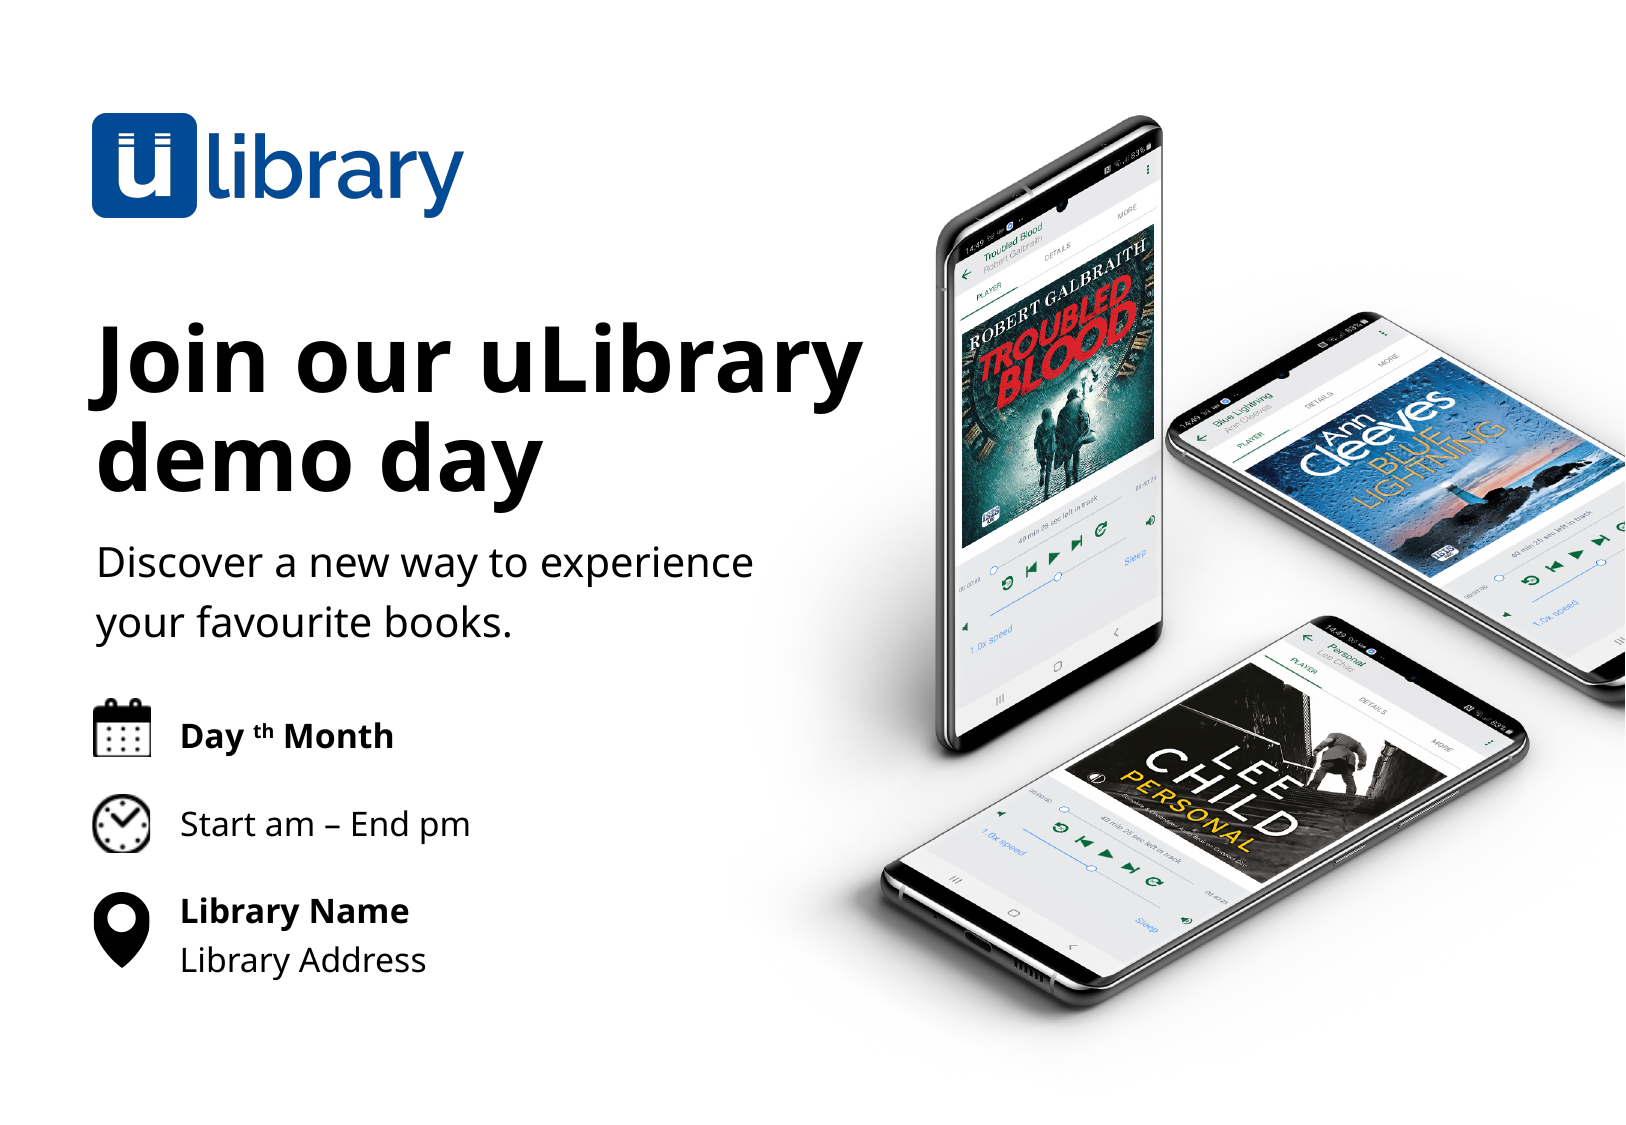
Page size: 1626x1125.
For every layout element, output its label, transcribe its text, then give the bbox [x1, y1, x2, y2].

picture [92, 794, 151, 853]
picture [92, 113, 464, 219]
picture [728, 56, 1625, 1099]
list Discover a new way to experience your favourite books. [80, 518, 728, 660]
picture [92, 698, 151, 757]
picture [93, 892, 150, 968]
text_box Library Name Library Address [167, 875, 728, 985]
text_box Start am – End pm [167, 788, 728, 865]
text_box Day th Month [167, 700, 728, 776]
title Join our uLibrary demo day [80, 306, 728, 518]
